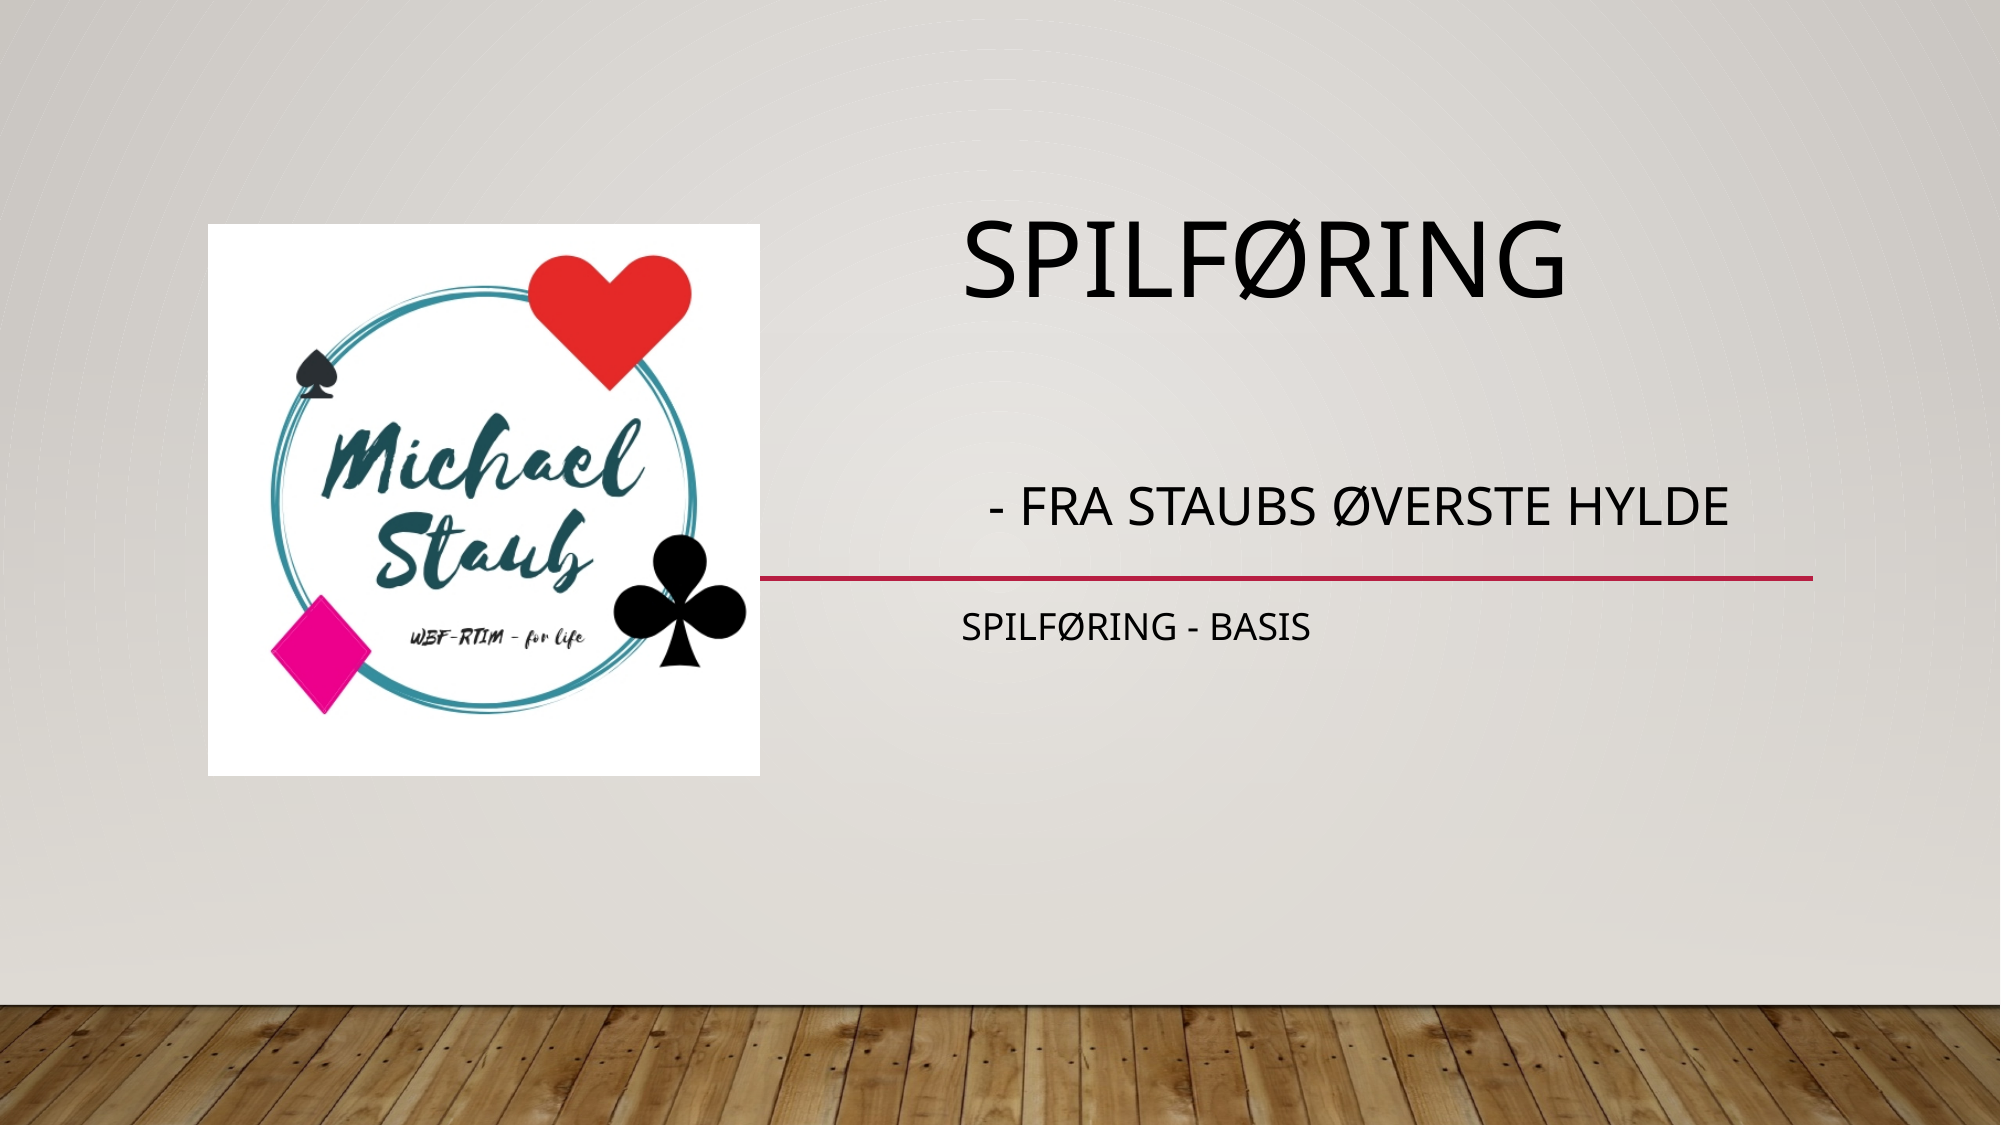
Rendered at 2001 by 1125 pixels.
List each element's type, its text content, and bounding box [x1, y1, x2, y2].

picture [0, 1005, 2000, 1125]
title SpilføriNg - Fra Staubs øverste hylde [946, 158, 1762, 549]
subtitle Spilføring - Basis [946, 578, 1763, 844]
picture [208, 224, 761, 777]
